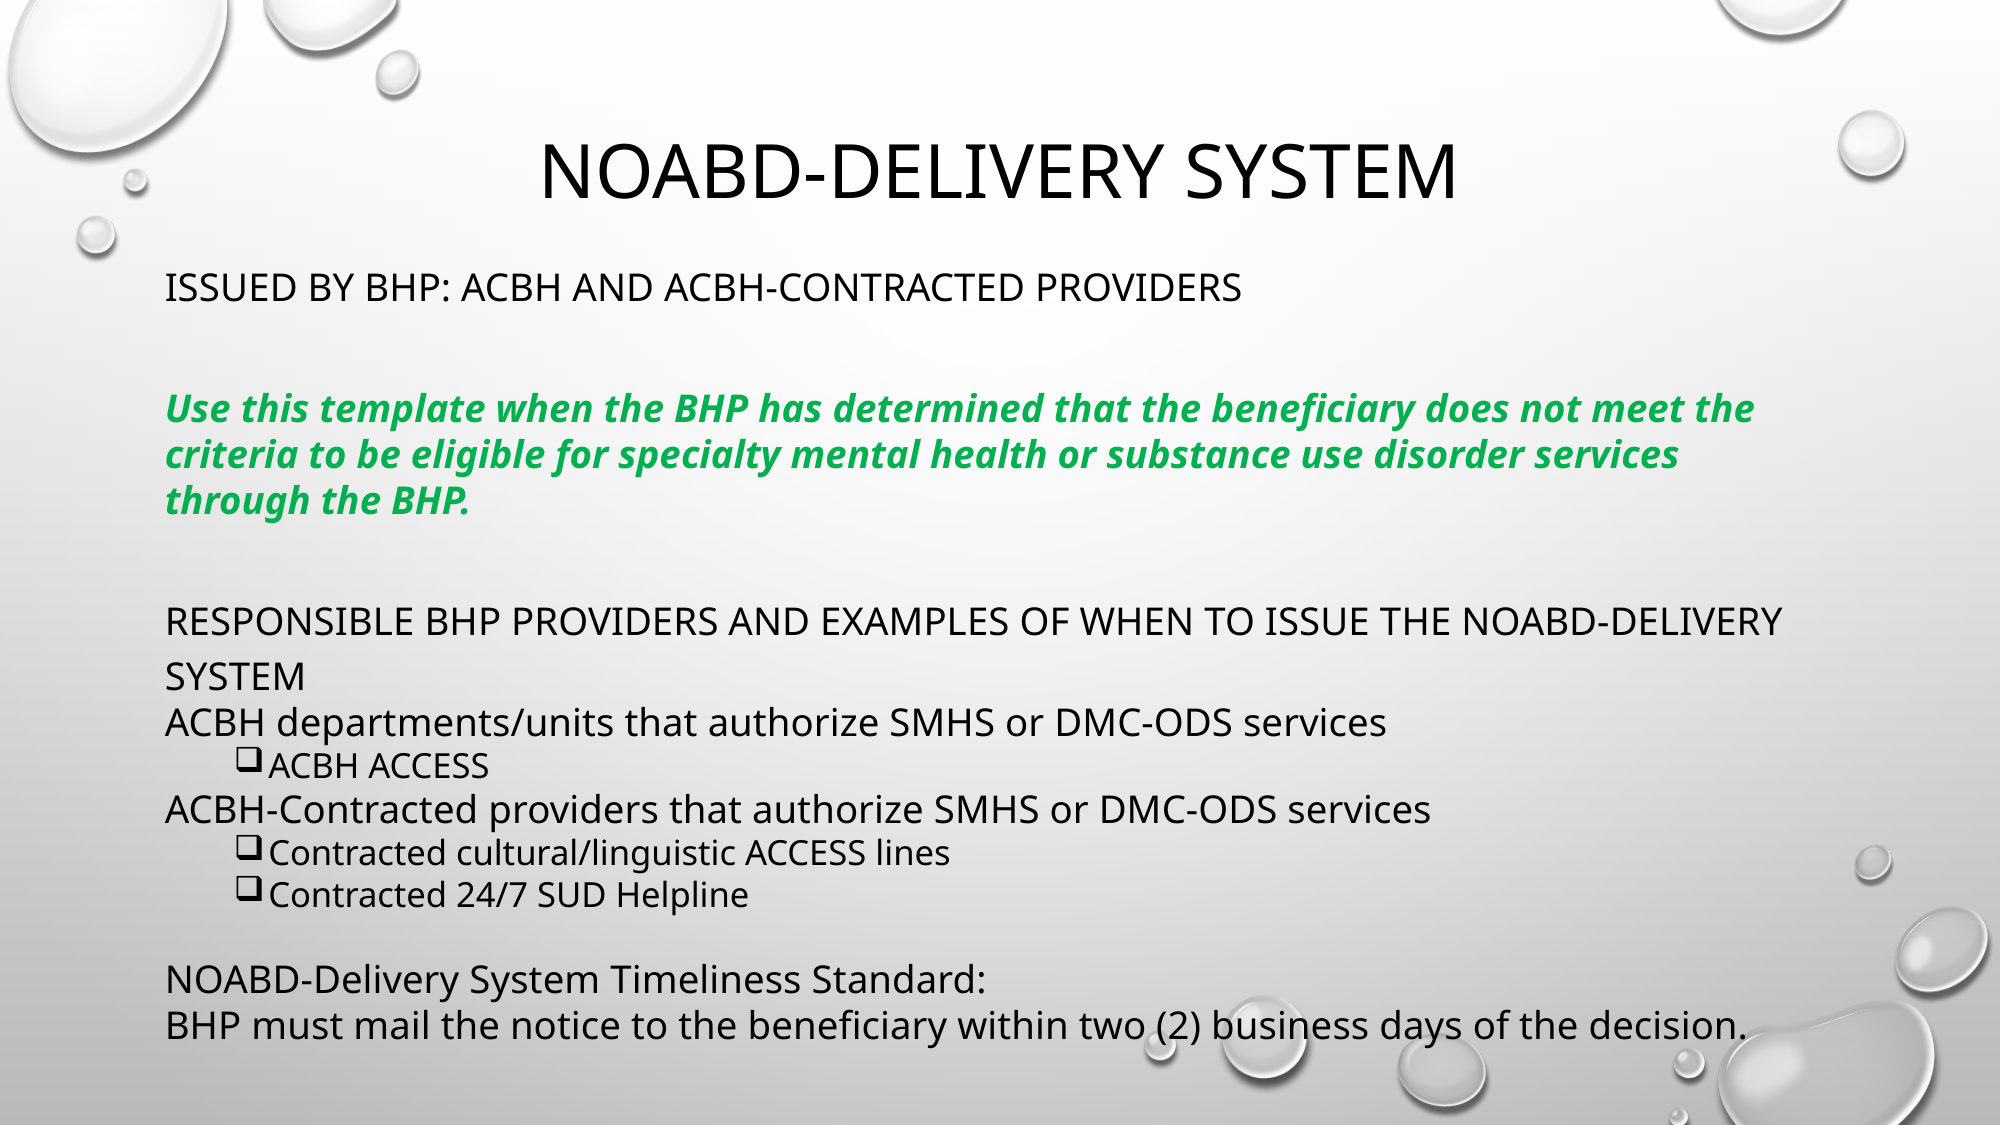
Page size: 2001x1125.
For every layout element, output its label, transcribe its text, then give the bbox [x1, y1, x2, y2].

list ISSUED BY bhp: acbh AND ACBH-CONTRACTED PROVIDERS Use this template when the BHP has determined that the beneficiary does not meet the criteria to be eligible for specialty mental health or substance use disorder services through the BHP. RESPONSIBLE BHP PROVIDERS AND EXAMPLES OF WHEN TO ISSUE THE NOABD-DELIVERY SYSTEM ACBH departments/units that authorize SMHS or DMC-ODS services ACBH ACCESS ACBH-Contracted providers that authorize SMHS or DMC-ODS services Contracted cultural/linguistic ACCESS lines Contracted 24/7 SUD Helpline NOABD-Delivery System Timeliness Standard: BHP must mail the notice to the beneficiary within two (2) business days of the decision. [149, 246, 1850, 1056]
title Noabd-delivery system [149, 101, 1851, 247]
picture [0, 0, 2000, 1125]
